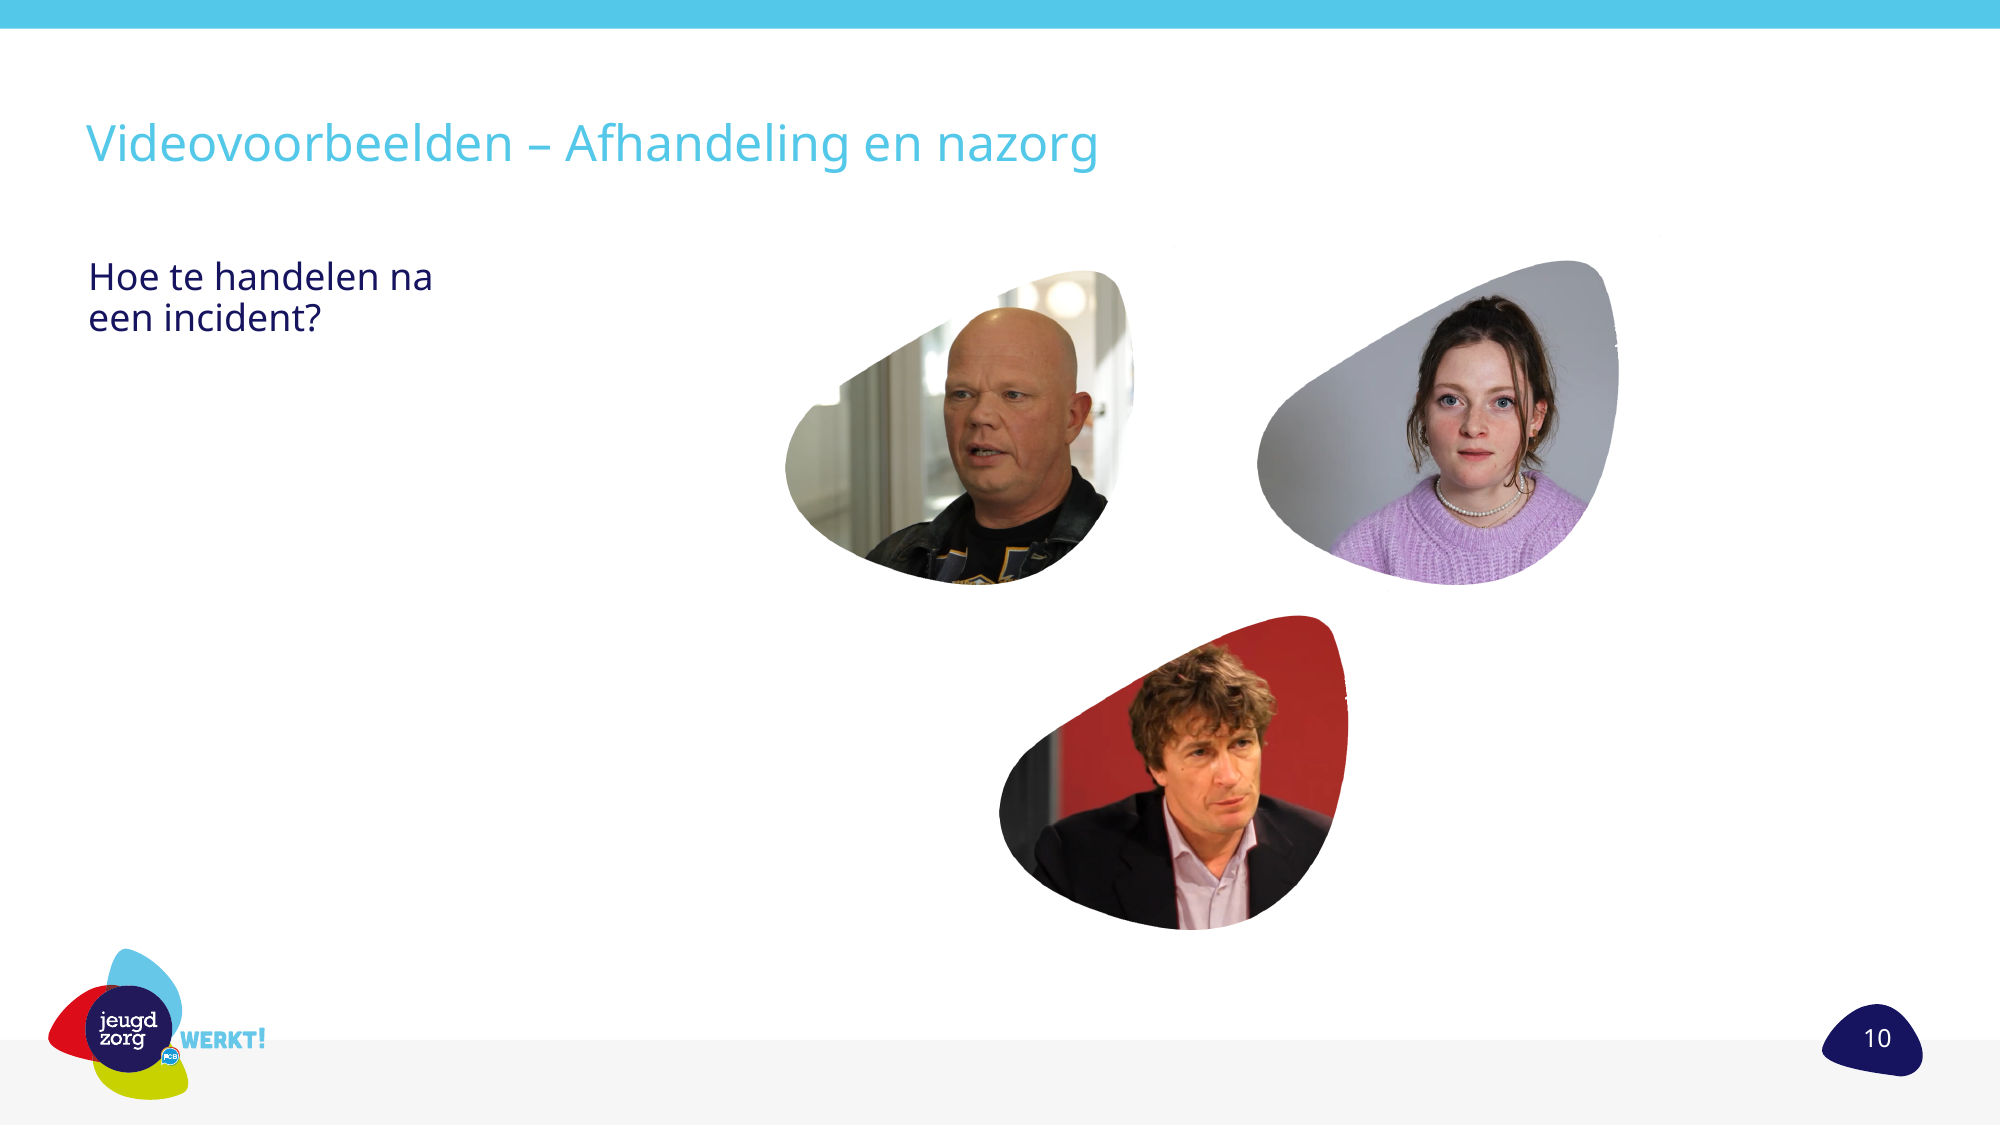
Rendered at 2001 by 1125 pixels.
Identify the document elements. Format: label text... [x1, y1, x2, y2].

slide_number 10 [1841, 1008, 1914, 1071]
title Videovoorbeelden – Afhandeling en nazorg [86, 84, 1912, 206]
picture [1257, 234, 1661, 586]
picture [999, 590, 1389, 930]
picture [785, 245, 1175, 586]
list Hoe te handelen na een incident? [88, 258, 478, 923]
